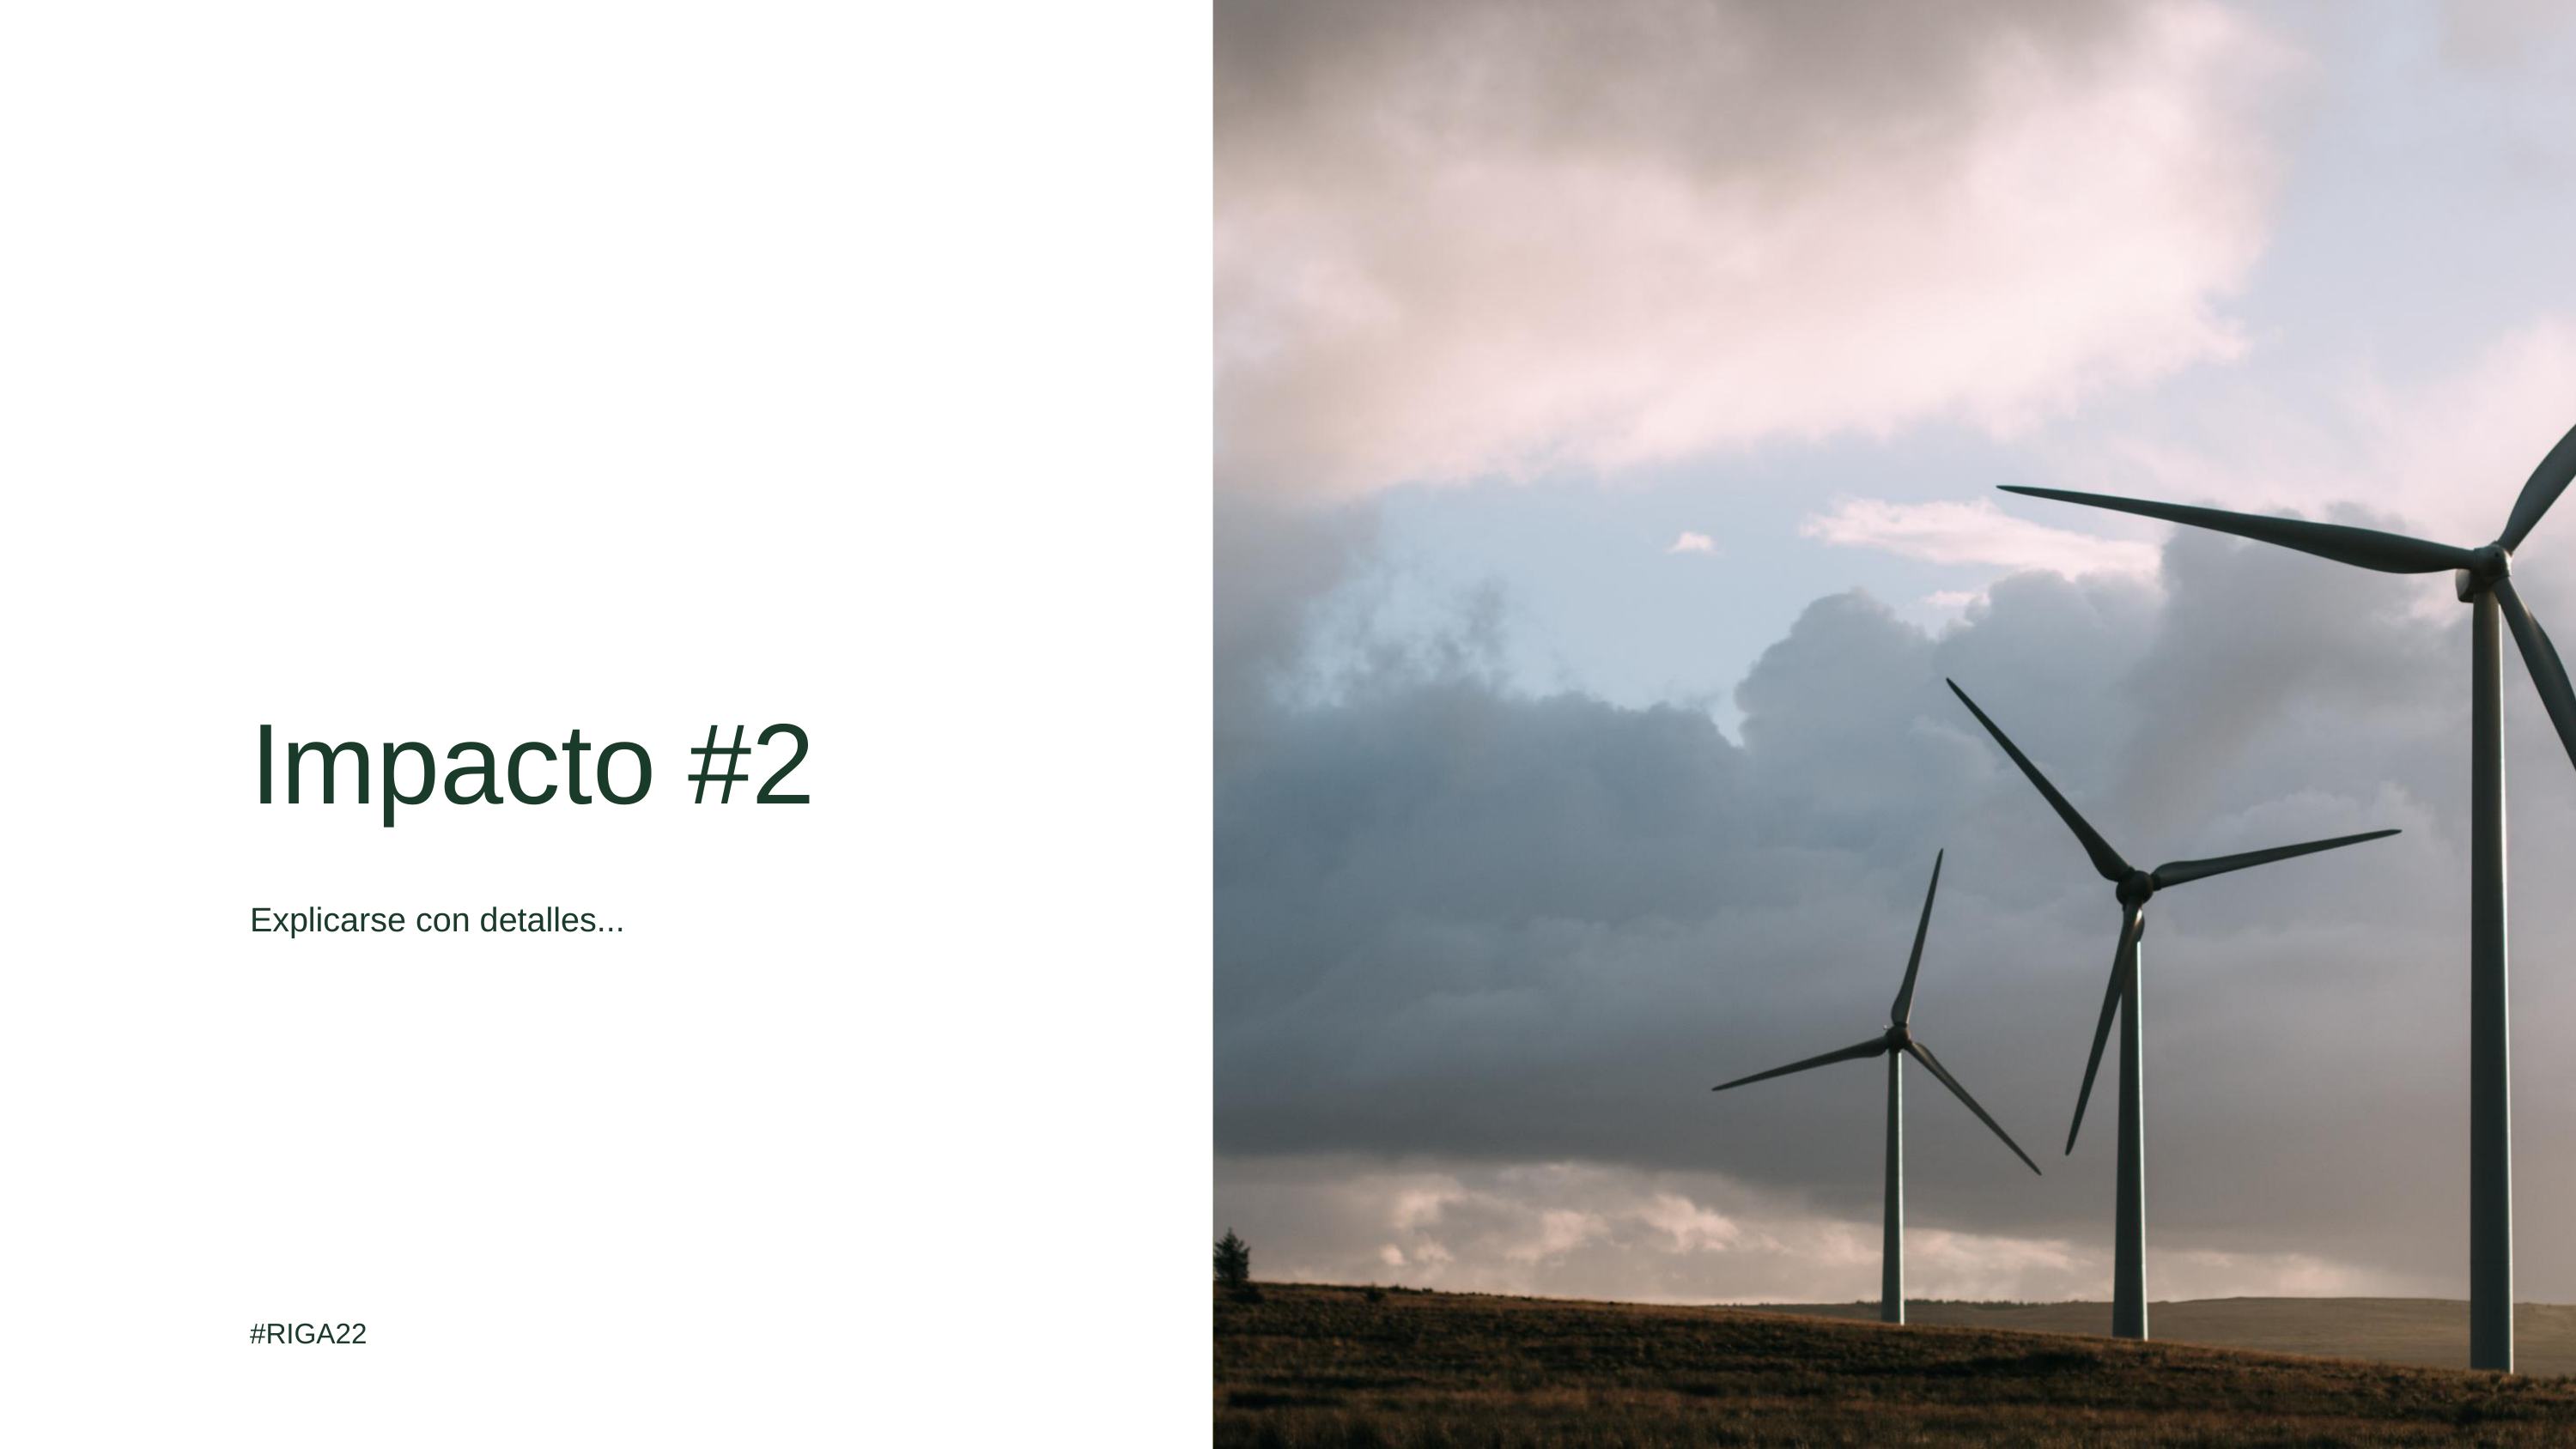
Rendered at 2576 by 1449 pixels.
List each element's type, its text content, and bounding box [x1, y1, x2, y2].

text_box #RIGA22 [249, 1301, 559, 1349]
picture [1212, 0, 2576, 1449]
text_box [249, 634, 1097, 926]
